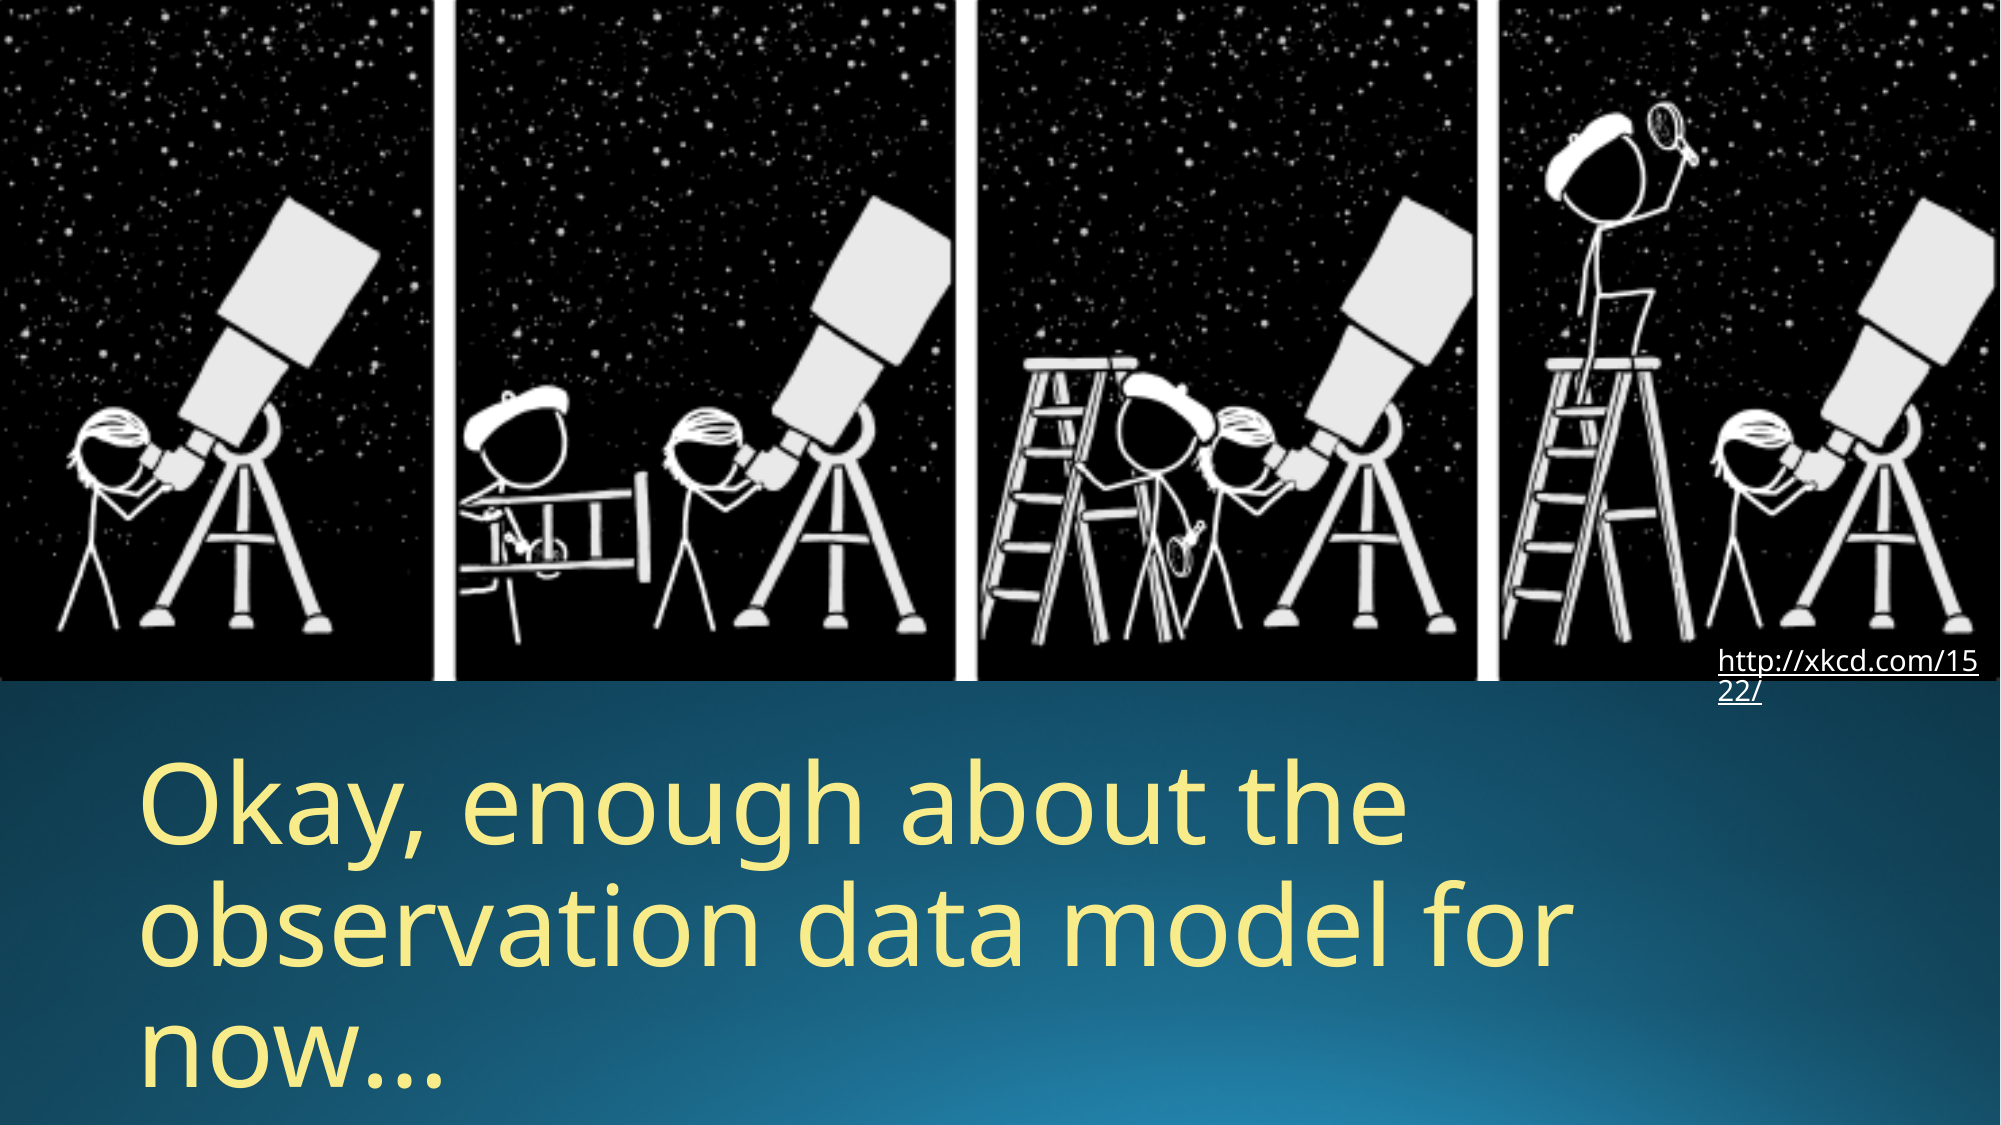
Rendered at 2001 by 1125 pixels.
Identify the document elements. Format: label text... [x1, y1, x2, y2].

text_box http://xkcd.com/1522/ [1702, 682, 2000, 725]
picture [0, 0, 2001, 1125]
text_box Okay, enough about the observation data model for now… [121, 710, 1750, 1125]
